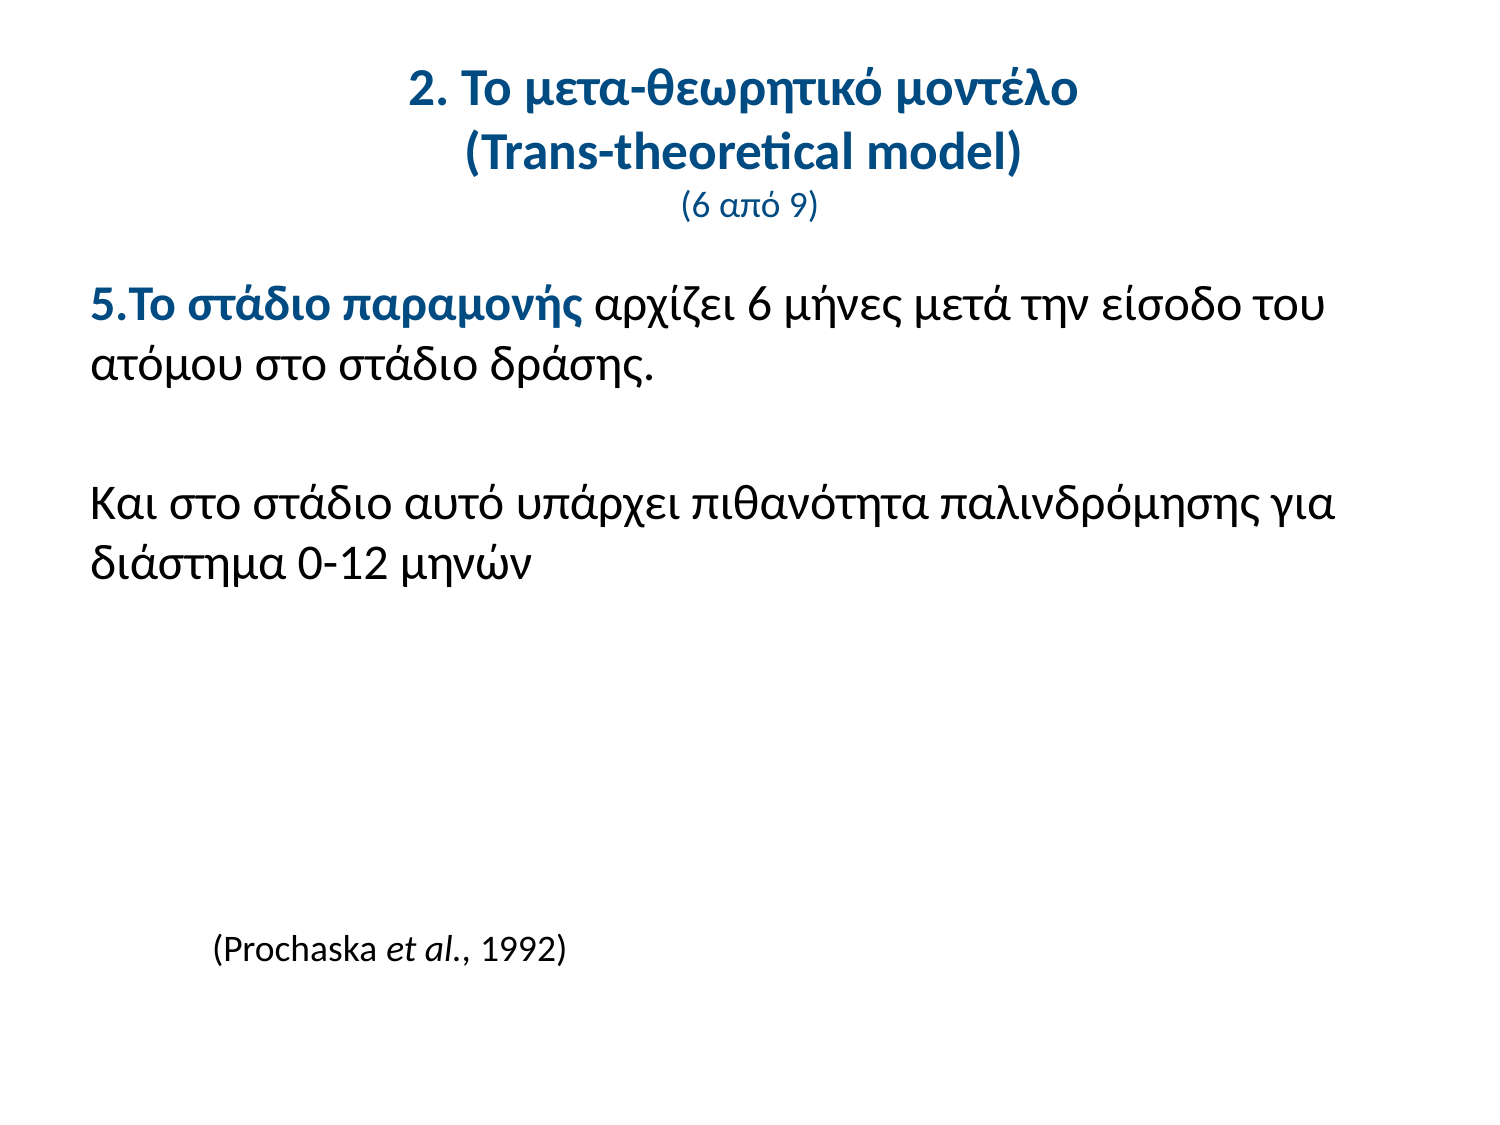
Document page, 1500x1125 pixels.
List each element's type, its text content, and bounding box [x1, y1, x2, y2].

text_box (Prochaska et al., 1992) [197, 916, 599, 977]
list Το στάδιο παραμονής αρχίζει 6 μήνες μετά την είσοδο του ατόμου στο στάδιο δράσης. Και στο στάδιο αυτό υπάρχει πιθανότητα παλινδρόμησης για διάστημα 0-12 μηνών [75, 262, 1425, 1005]
title 2. Το μετα-θεωρητικό μοντέλο (Trans-theoretical model) (6 από 9) [75, 45, 1425, 233]
